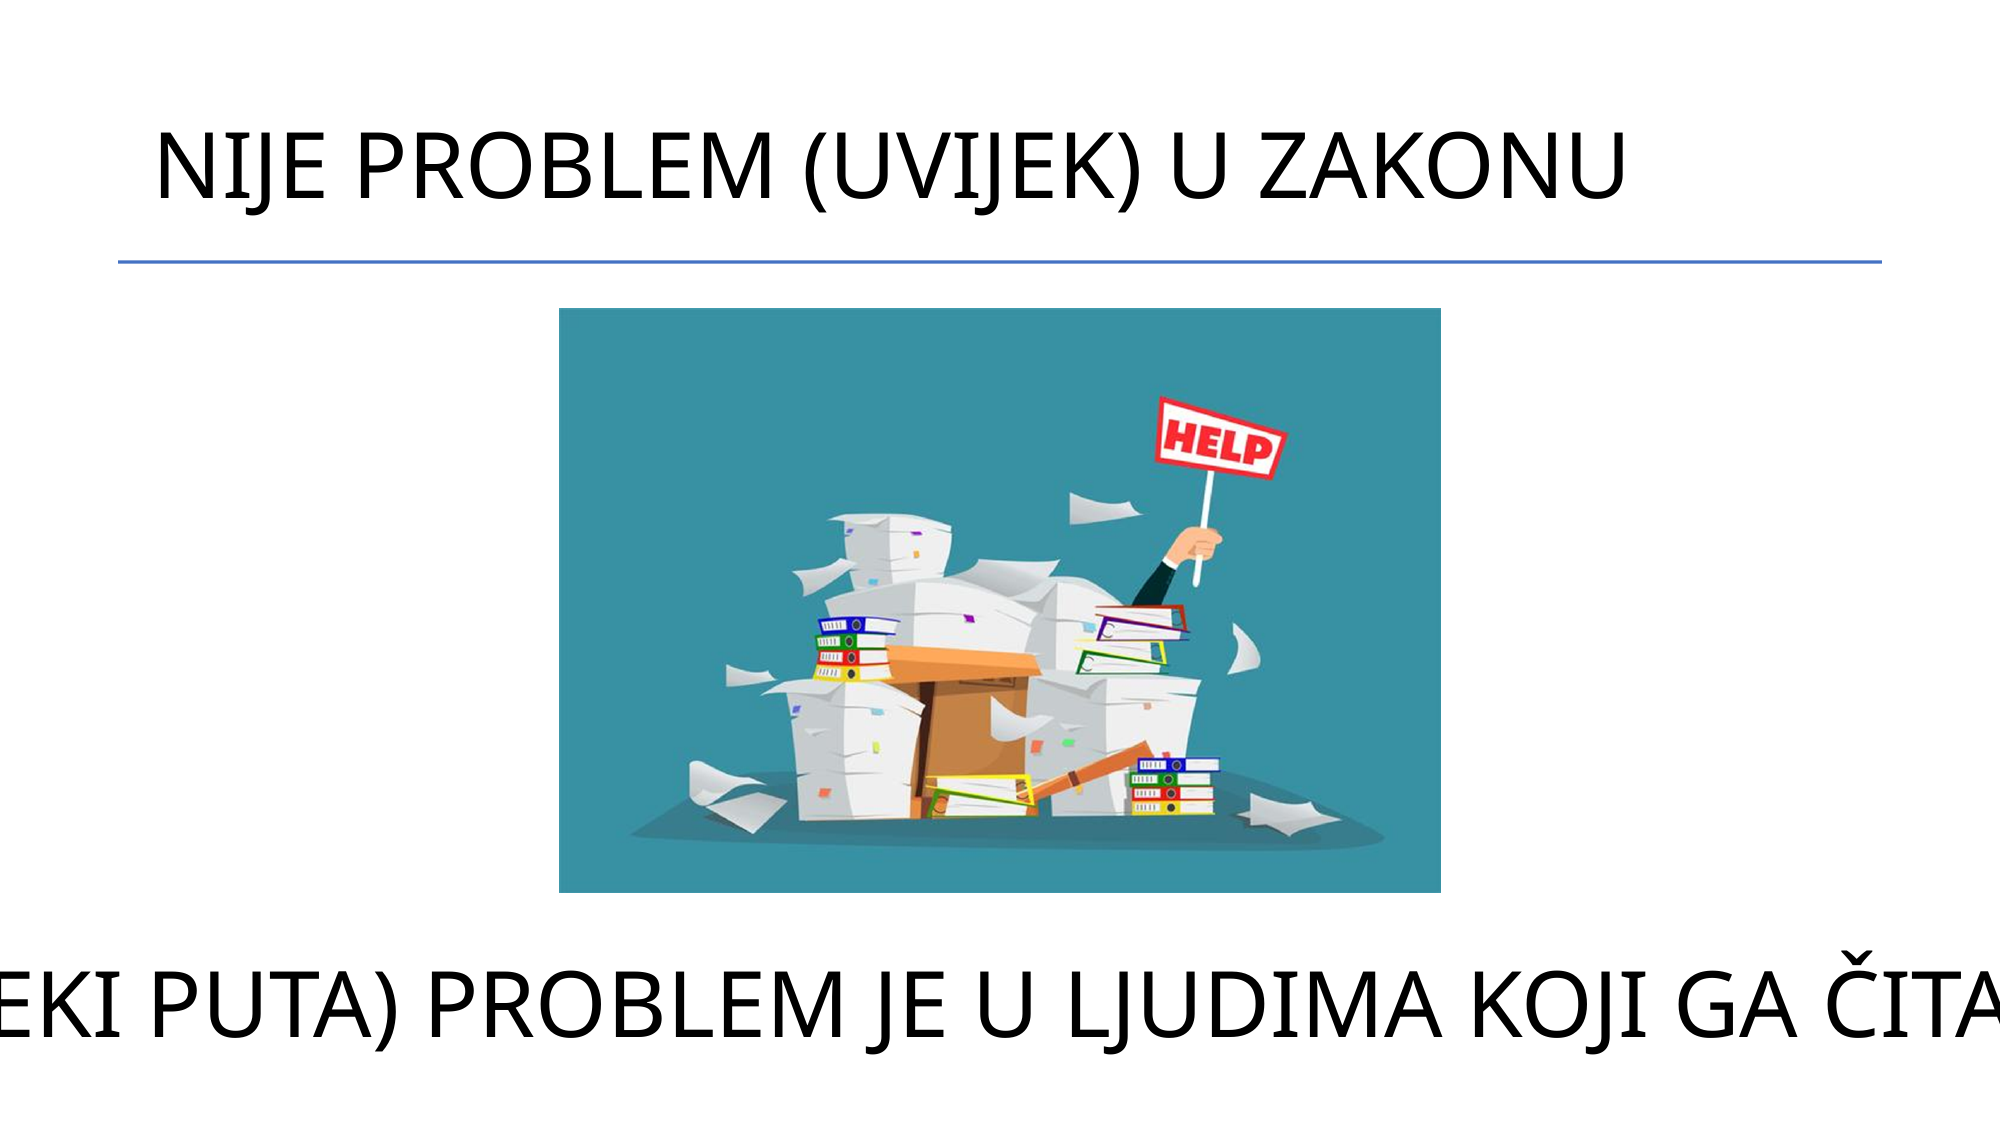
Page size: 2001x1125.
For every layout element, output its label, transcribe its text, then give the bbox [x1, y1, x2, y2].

title NIJE PROBLEM (UVIJEK) U ZAKONU [137, 59, 1863, 278]
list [558, 308, 1441, 893]
text_box (NEKI PUTA) PROBLEM JE U LJUDIMA KOJI GA ČITAJU [0, 938, 2000, 1064]
